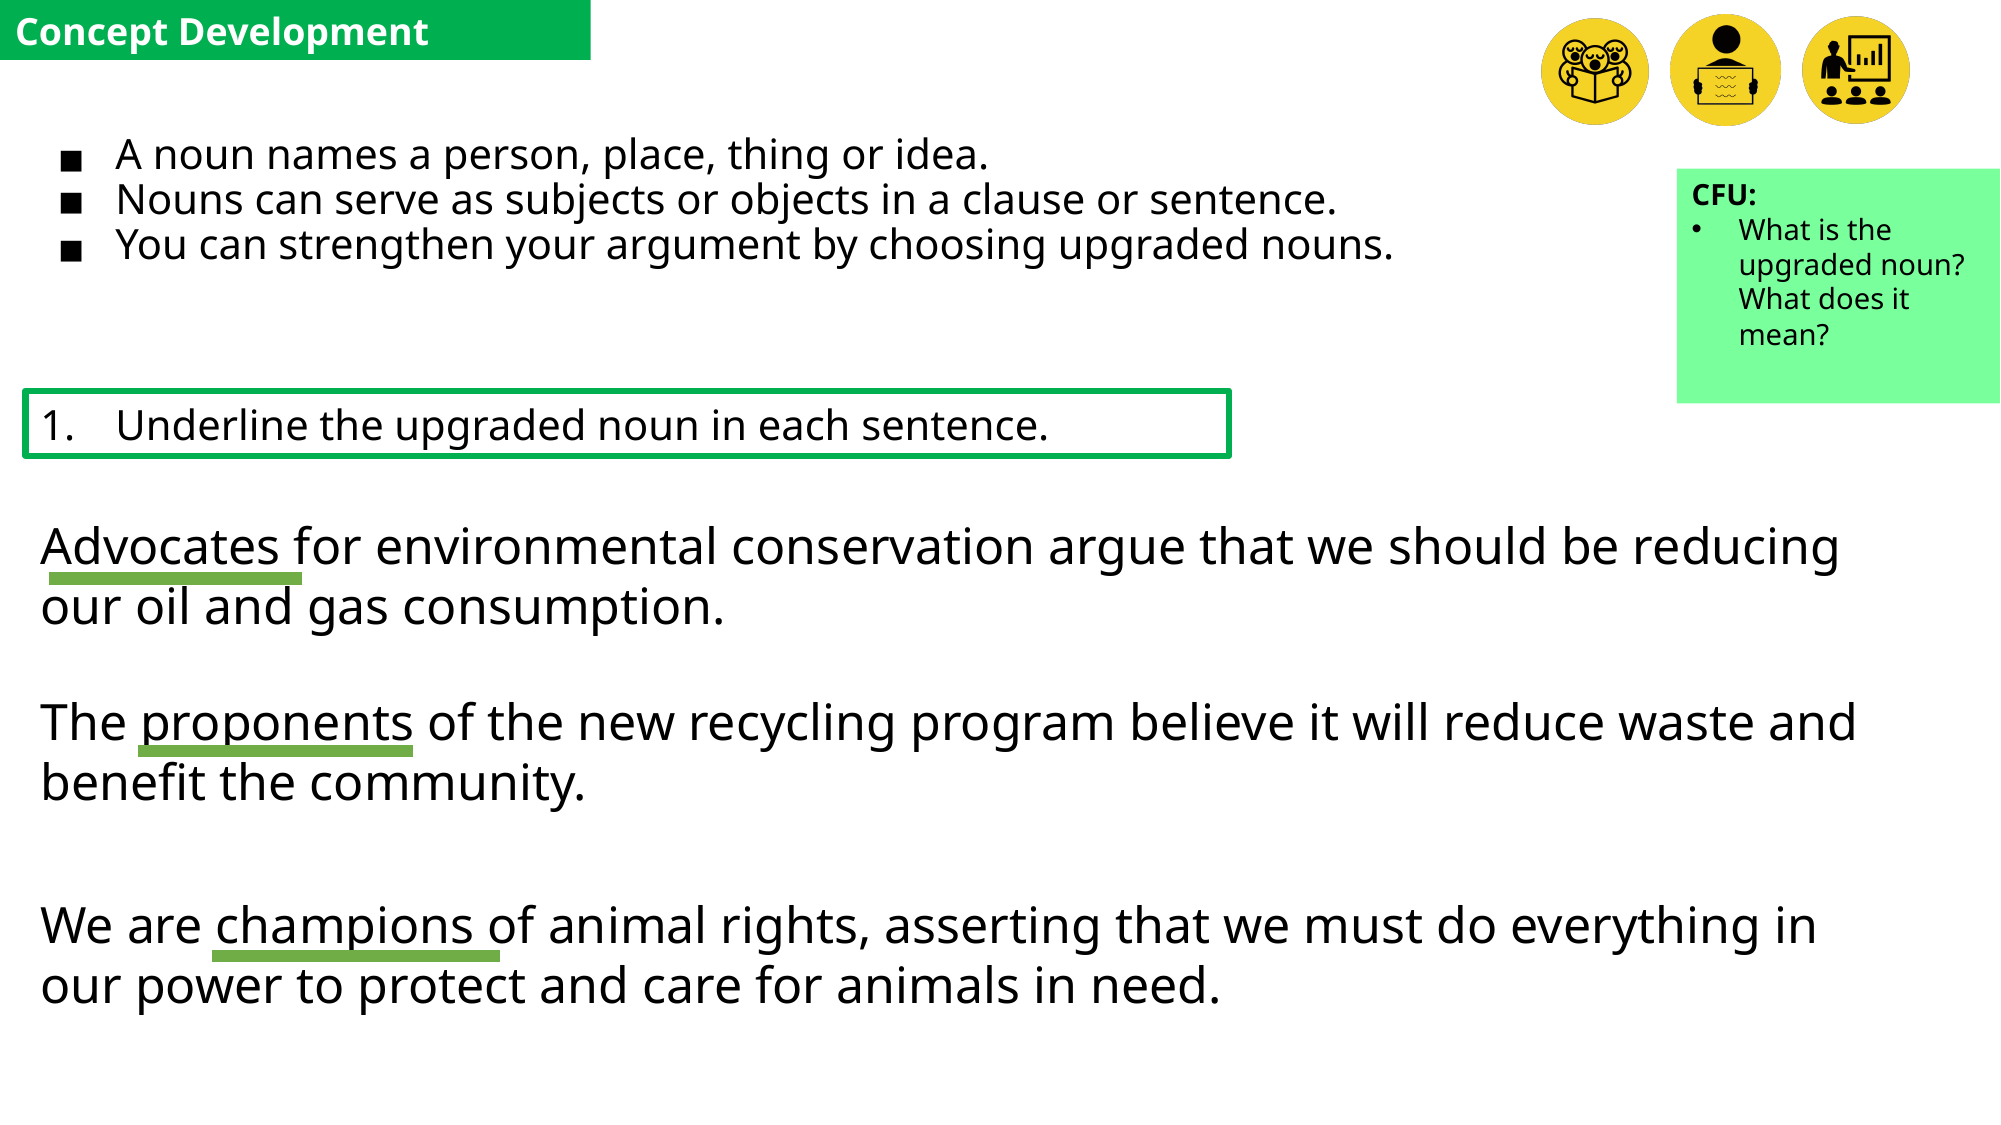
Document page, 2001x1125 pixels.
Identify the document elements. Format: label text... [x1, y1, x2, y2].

text_box Advocates for environmental conservation argue that we should be reducing our oil and gas consumption. [25, 499, 1926, 650]
text_box Concept Development [0, 0, 591, 60]
text_box A noun names a person, place, thing or idea. Nouns can serve as subjects or objects in a clause or sentence. You can strengthen your argument by choosing upgraded nouns. [25, 125, 1468, 499]
picture [1669, 14, 1782, 126]
text_box CFU: What is the upgraded noun? What does it mean? [1676, 168, 2000, 404]
text_box We are champions of animal rights, asserting that we must do everything in our power to protect and care for animals in need. [25, 878, 1864, 1029]
picture [1539, 16, 1651, 128]
text_box The proponents of the new recycling program believe it will reduce waste and benefit the community. [25, 675, 1882, 826]
text_box Underline the upgraded noun in each sentence. [25, 390, 1229, 456]
picture [1800, 14, 1912, 126]
